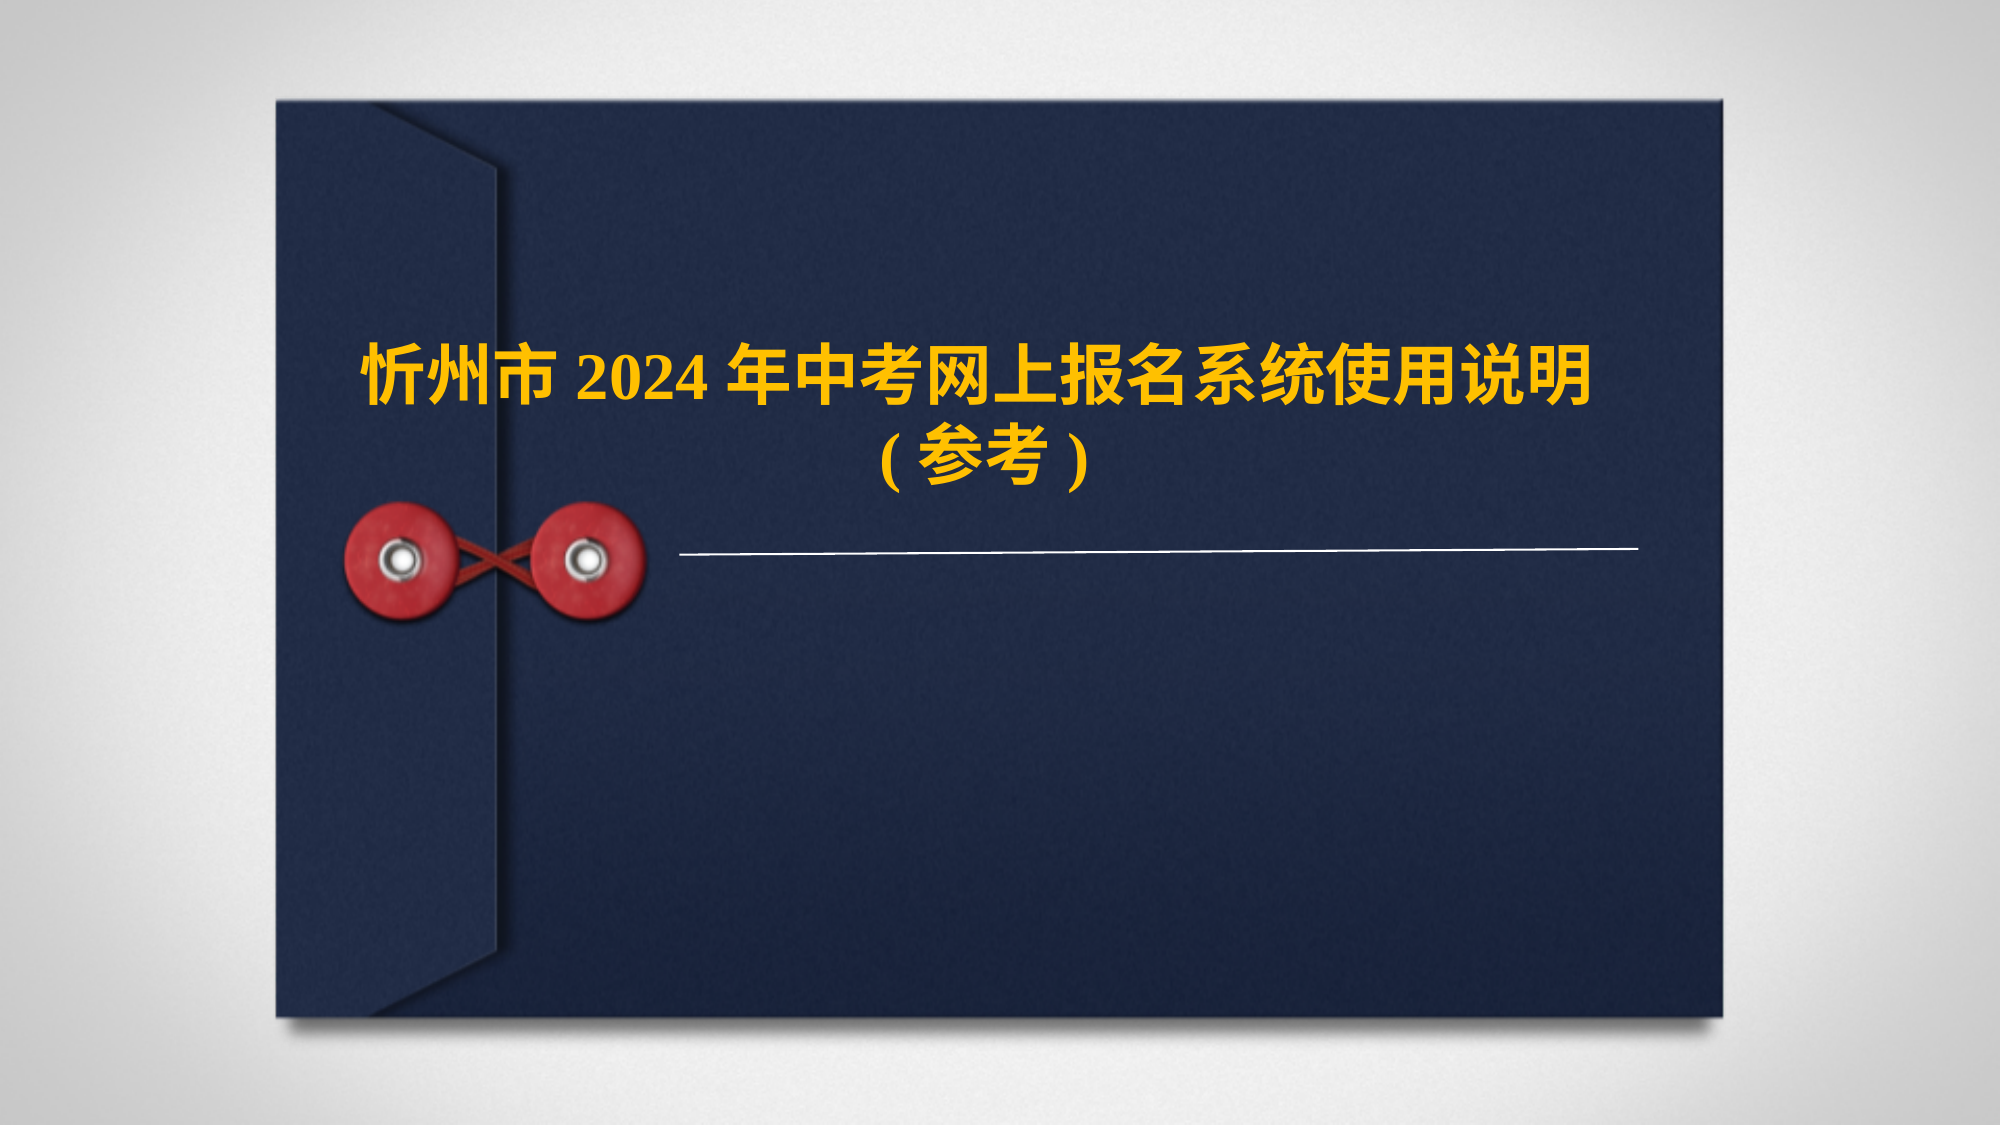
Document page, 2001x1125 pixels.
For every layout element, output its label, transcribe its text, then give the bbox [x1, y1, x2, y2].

picture [0, 0, 2000, 1125]
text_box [679, 548, 1639, 555]
text_box 忻州市2024年中考网上报名系统使用说明(参考) [351, 333, 1618, 493]
